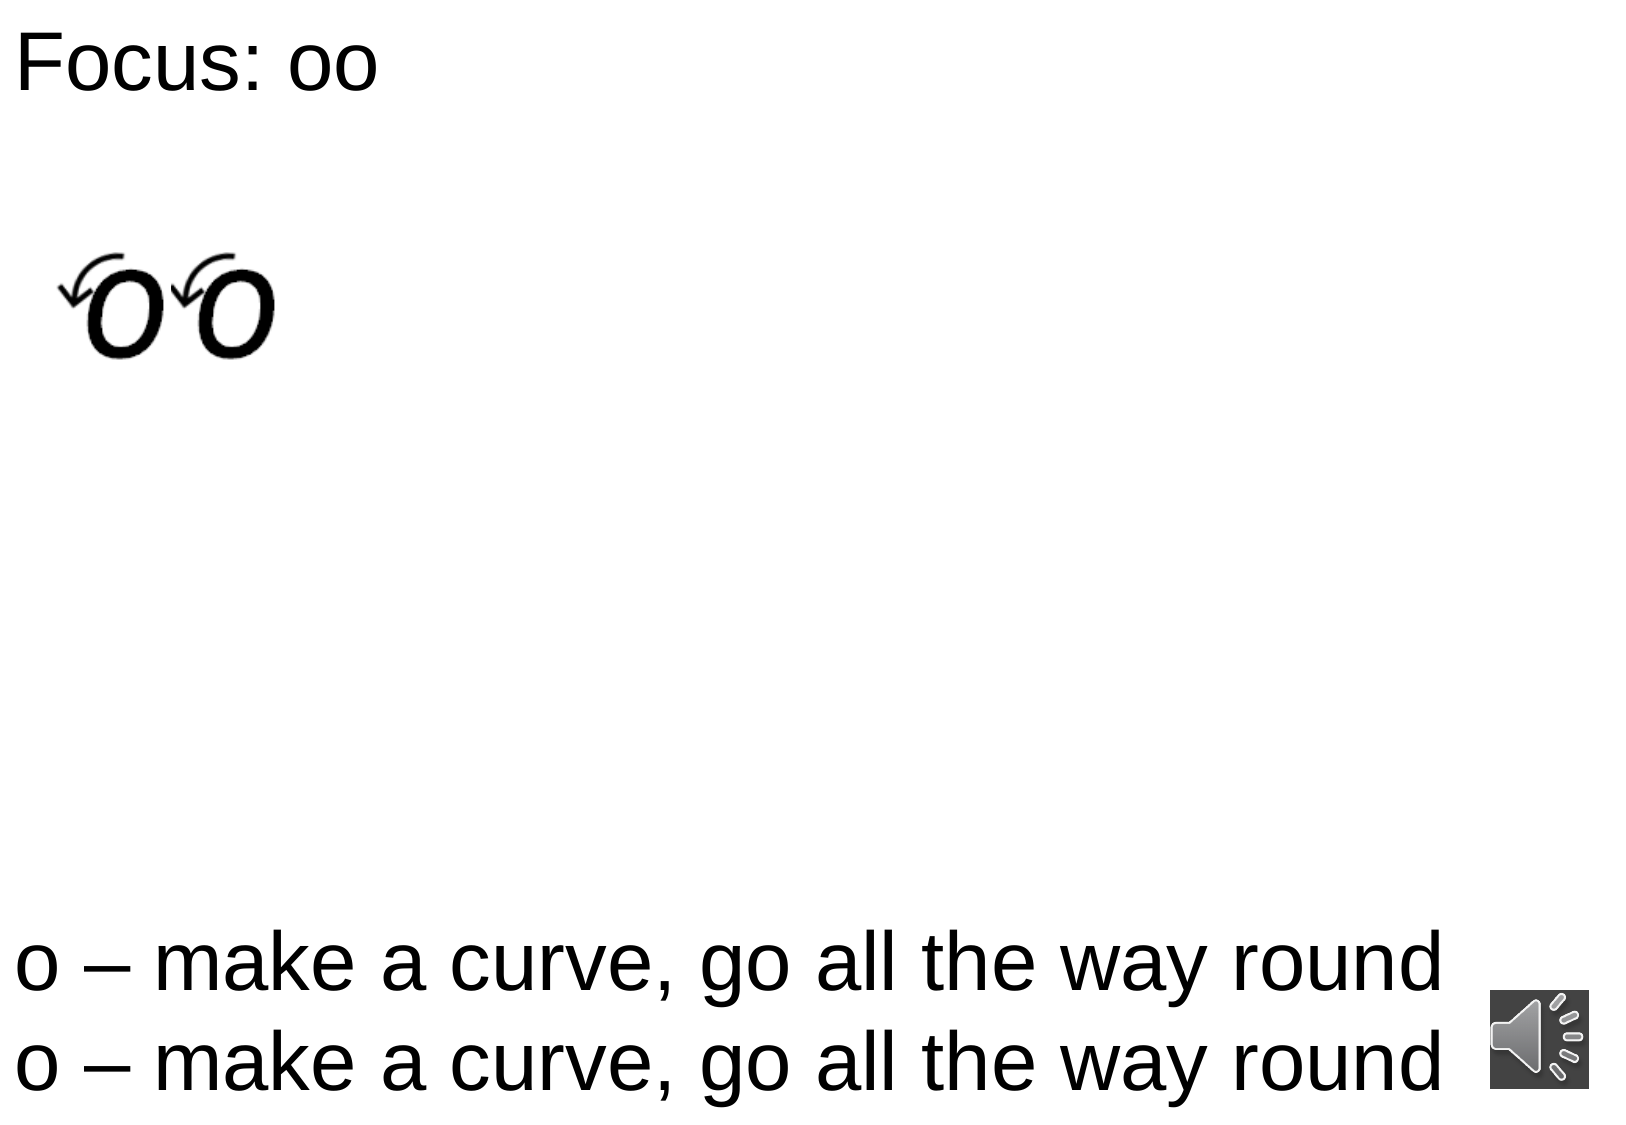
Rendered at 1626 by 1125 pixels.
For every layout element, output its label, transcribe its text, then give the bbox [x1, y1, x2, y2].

picture [40, 218, 282, 385]
picture [1489, 989, 1590, 1090]
text_box Focus: oo o – make a curve, go all the way round o – make a curve, go all the way round [0, 0, 1625, 1115]
